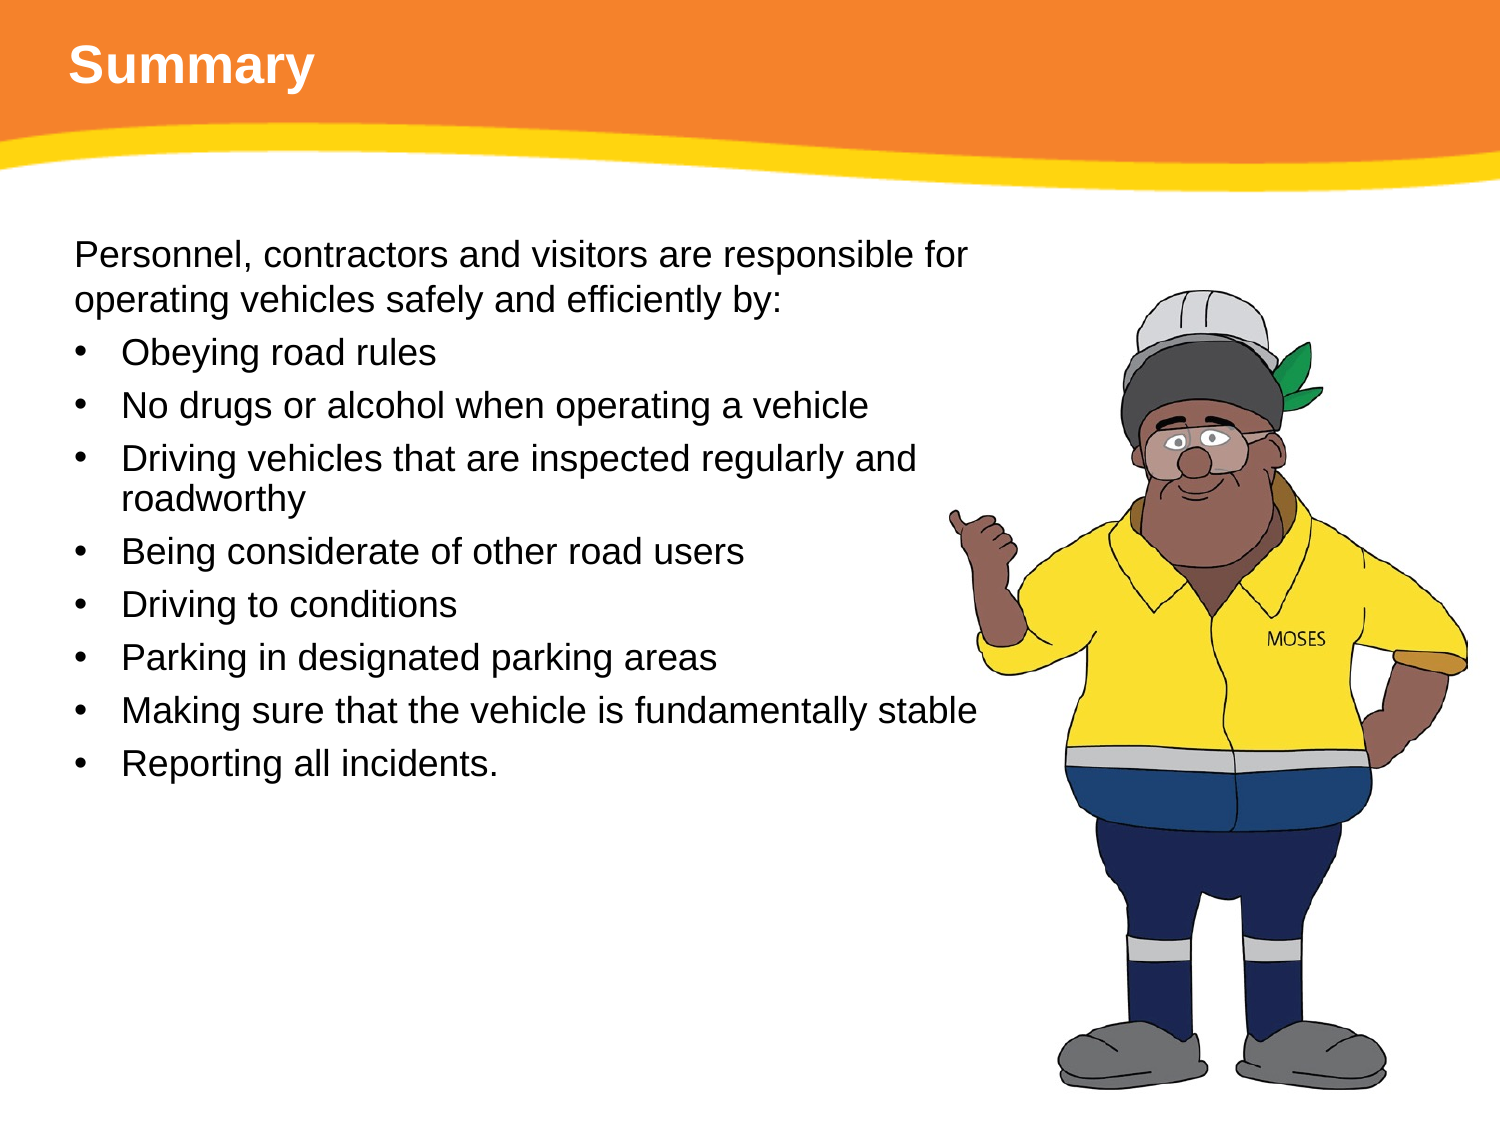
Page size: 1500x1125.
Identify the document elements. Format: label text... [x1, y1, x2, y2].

title Summary [53, 4, 1477, 120]
picture [0, 0, 1500, 1125]
list Personnel, contractors and visitors are responsible for operating vehicles safely and efficiently by: Obeying road rules No drugs or alcohol when operating a vehicle Driving vehicles that are inspected regularly and roadworthy Being considerate of other road users Driving to conditions Parking in designated parking areas Making sure that the vehicle is fundamentally stable Reporting all incidents. [59, 222, 1028, 1038]
